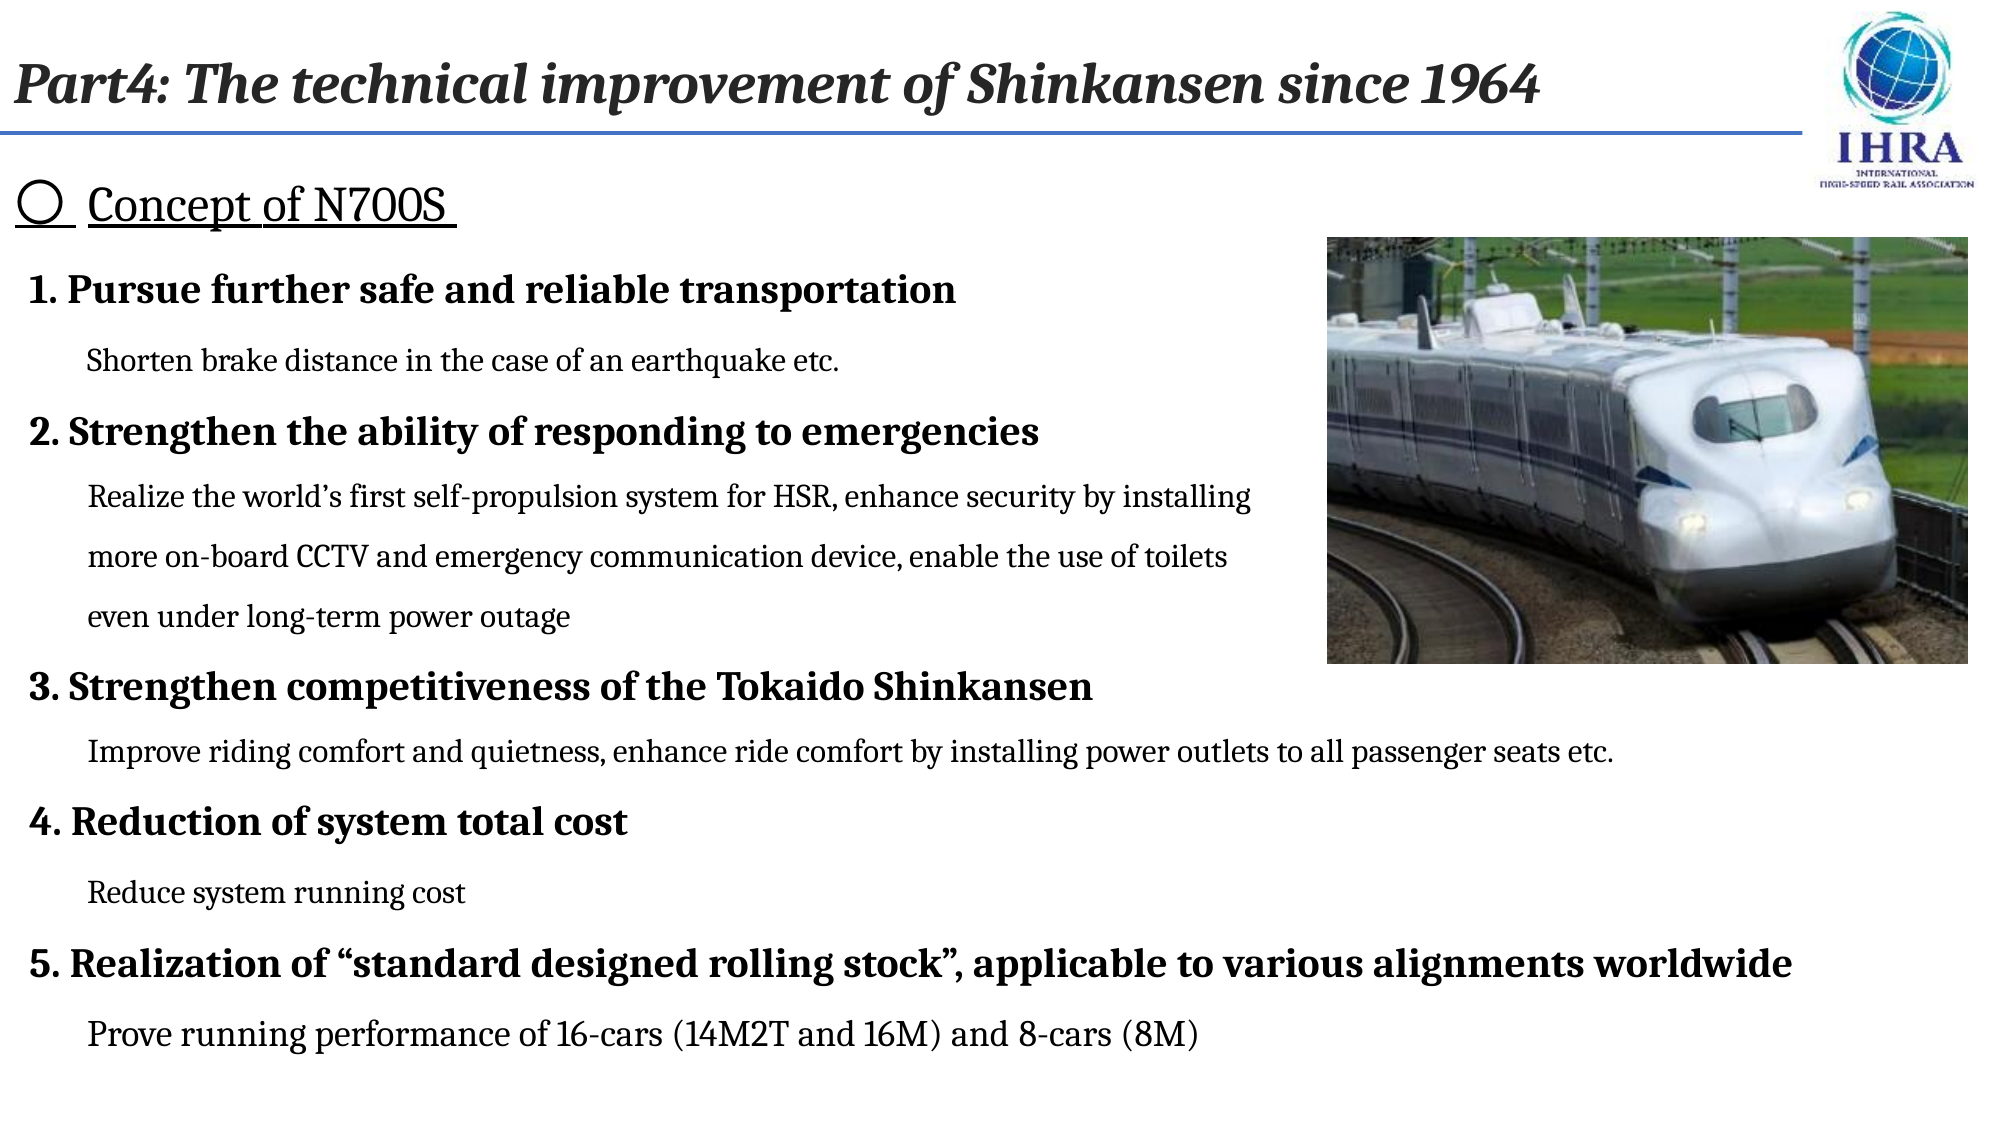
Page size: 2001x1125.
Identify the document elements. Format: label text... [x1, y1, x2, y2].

text_box 〇 Concept of N700S [0, 133, 1122, 239]
text_box Part4: The technical improvement of Shinkansen since 1964 [0, 37, 1974, 123]
text_box [208, 123, 1704, 229]
picture [1802, 8, 2001, 205]
picture [1327, 237, 1968, 664]
text_box 1. Pursue further safe and reliable transportation Shorten brake distance in the case of an earthquake etc. 2. Strengthen the ability of responding to emergencies Realize the world’s first self-propulsion system for HSR, enhance security by installing more on-board CCTV and emergency communication device, enable the use of toilets even under long-term power outage 3. Strengthen competitiveness of the Tokaido Shinkansen Improve riding comfort and quietness, enhance ride comfort by installing power outlets to all passenger seats etc. 4. Reduction of system total cost Reduce system running cost 5. Realization of “standard designed rolling stock”, applicable to various alignments worldwide Prove running performance of 16-cars (14M2T and 16M) and 8-cars (8M) [14, 229, 1960, 1062]
